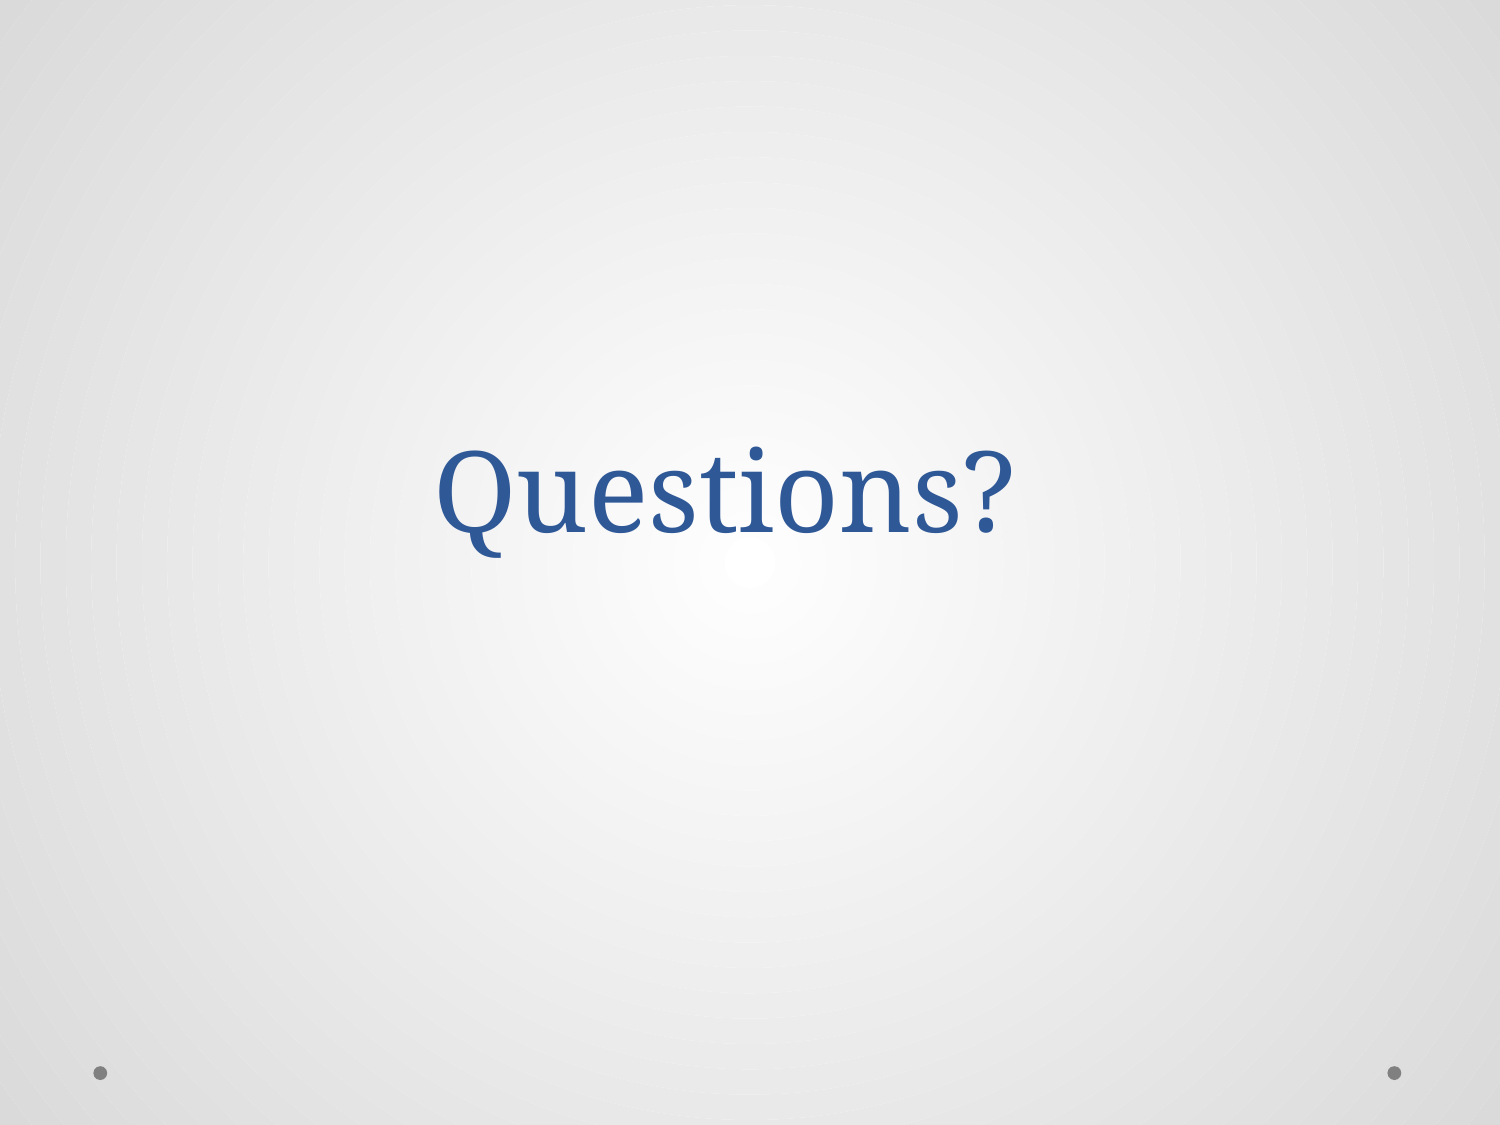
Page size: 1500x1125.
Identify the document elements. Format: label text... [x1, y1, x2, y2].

title Questions? [50, 299, 1400, 563]
